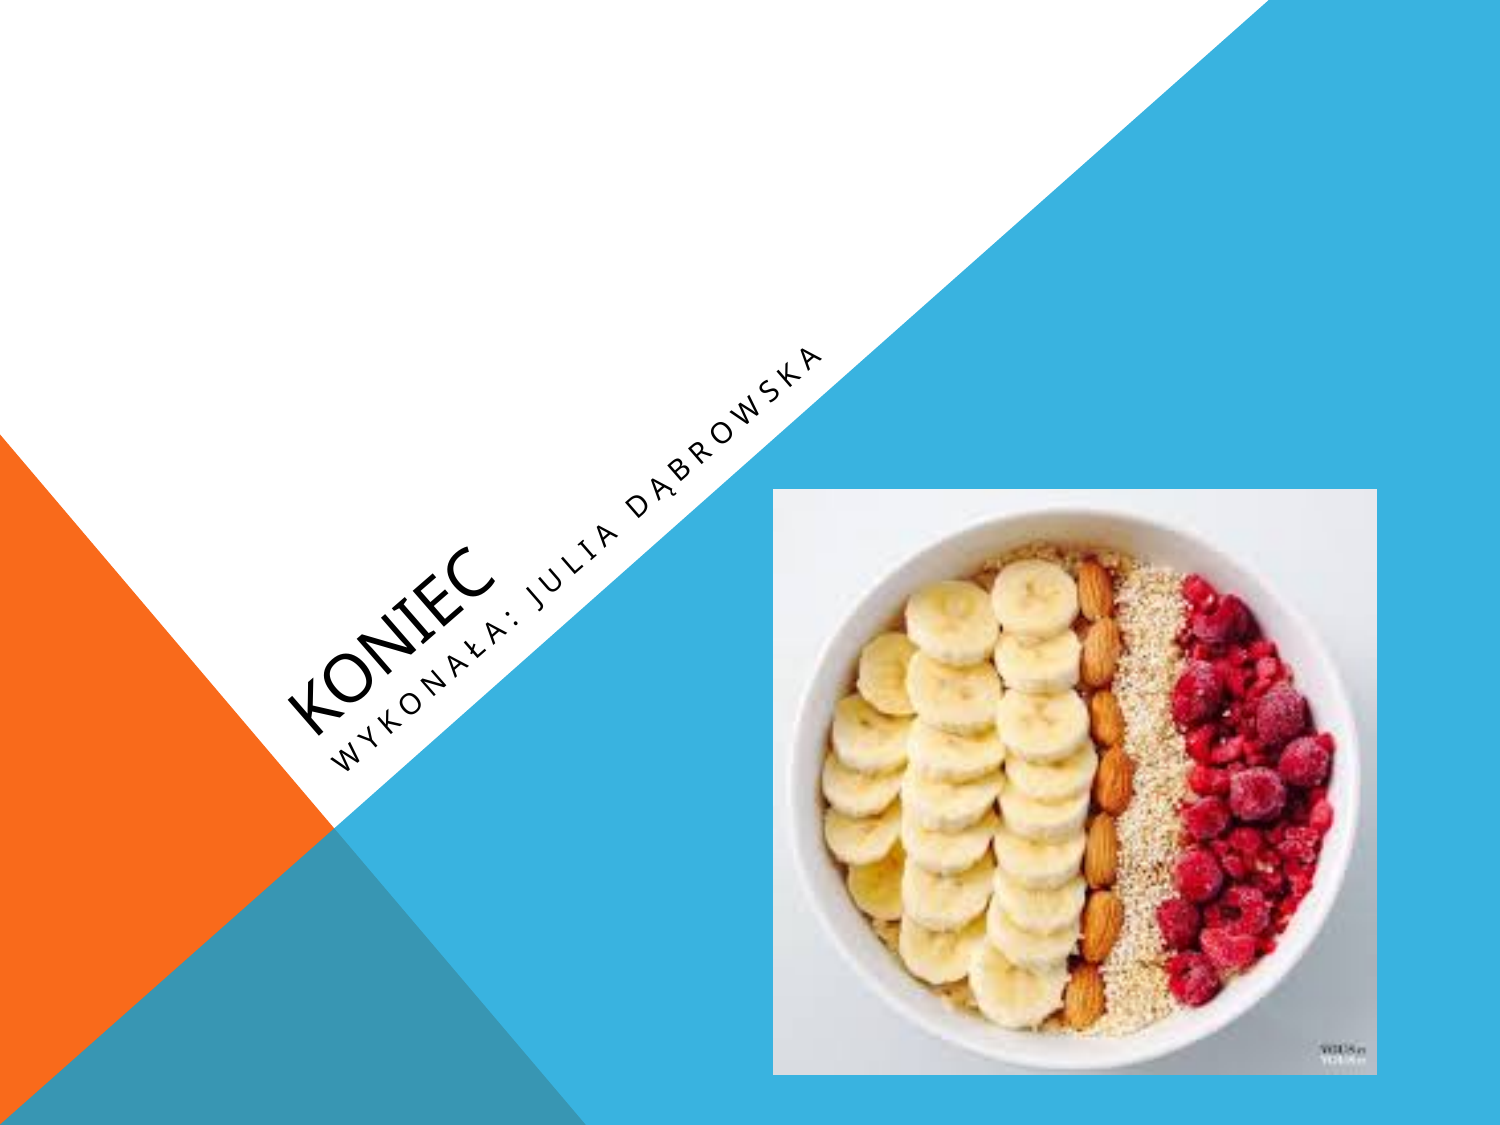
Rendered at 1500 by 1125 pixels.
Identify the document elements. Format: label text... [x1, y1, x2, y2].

title Koniec [182, 4, 1012, 761]
subtitle Wykonała: Julia Dąbrowska [312, 61, 1154, 804]
picture [773, 489, 1378, 1075]
